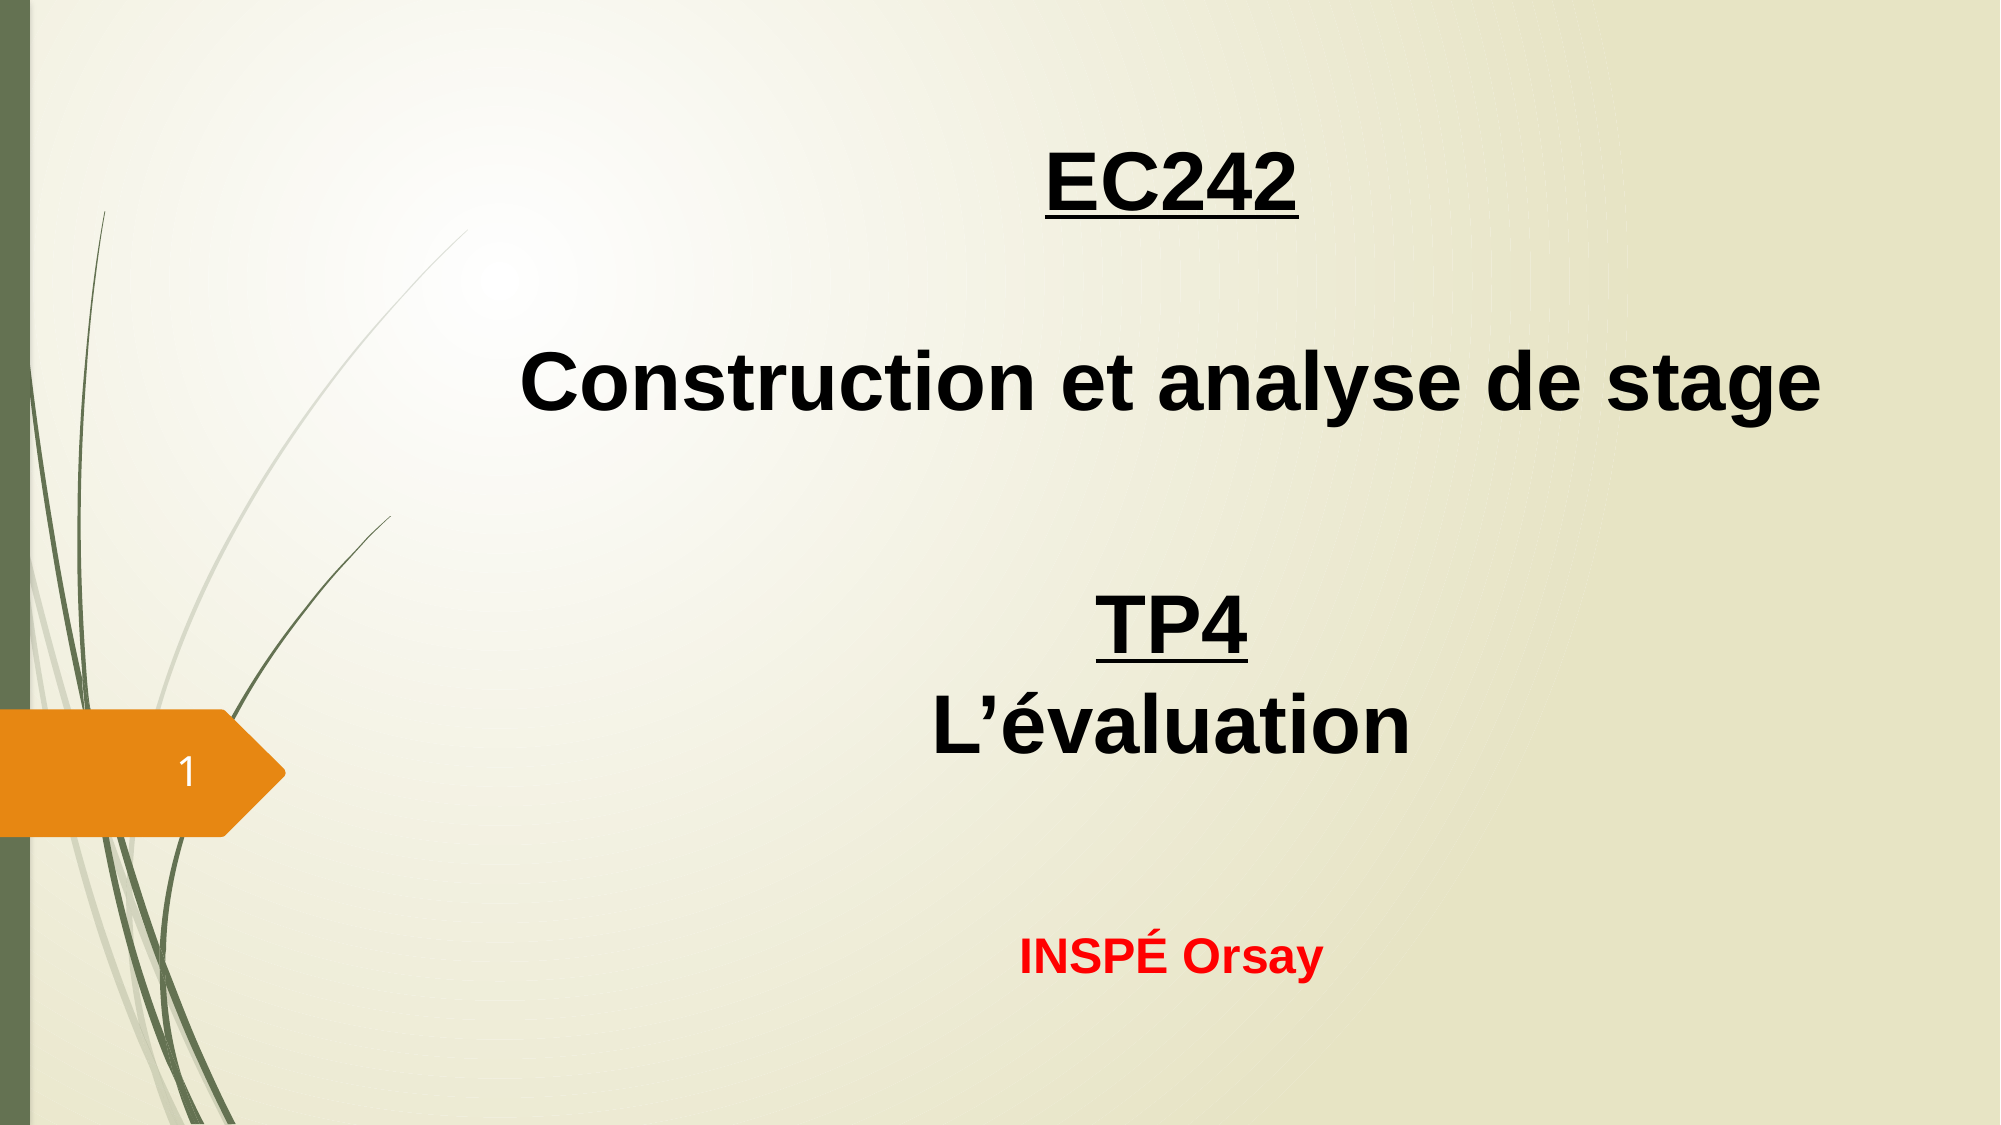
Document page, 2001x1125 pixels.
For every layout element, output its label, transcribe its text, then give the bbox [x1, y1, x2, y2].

slide_number 1 [87, 743, 216, 803]
subtitle INSPÉ Orsay [892, 915, 1451, 1060]
text_box TP4 L’évaluation [500, 571, 1844, 779]
title EC242 Construction et analyse de stage [481, 93, 1863, 435]
